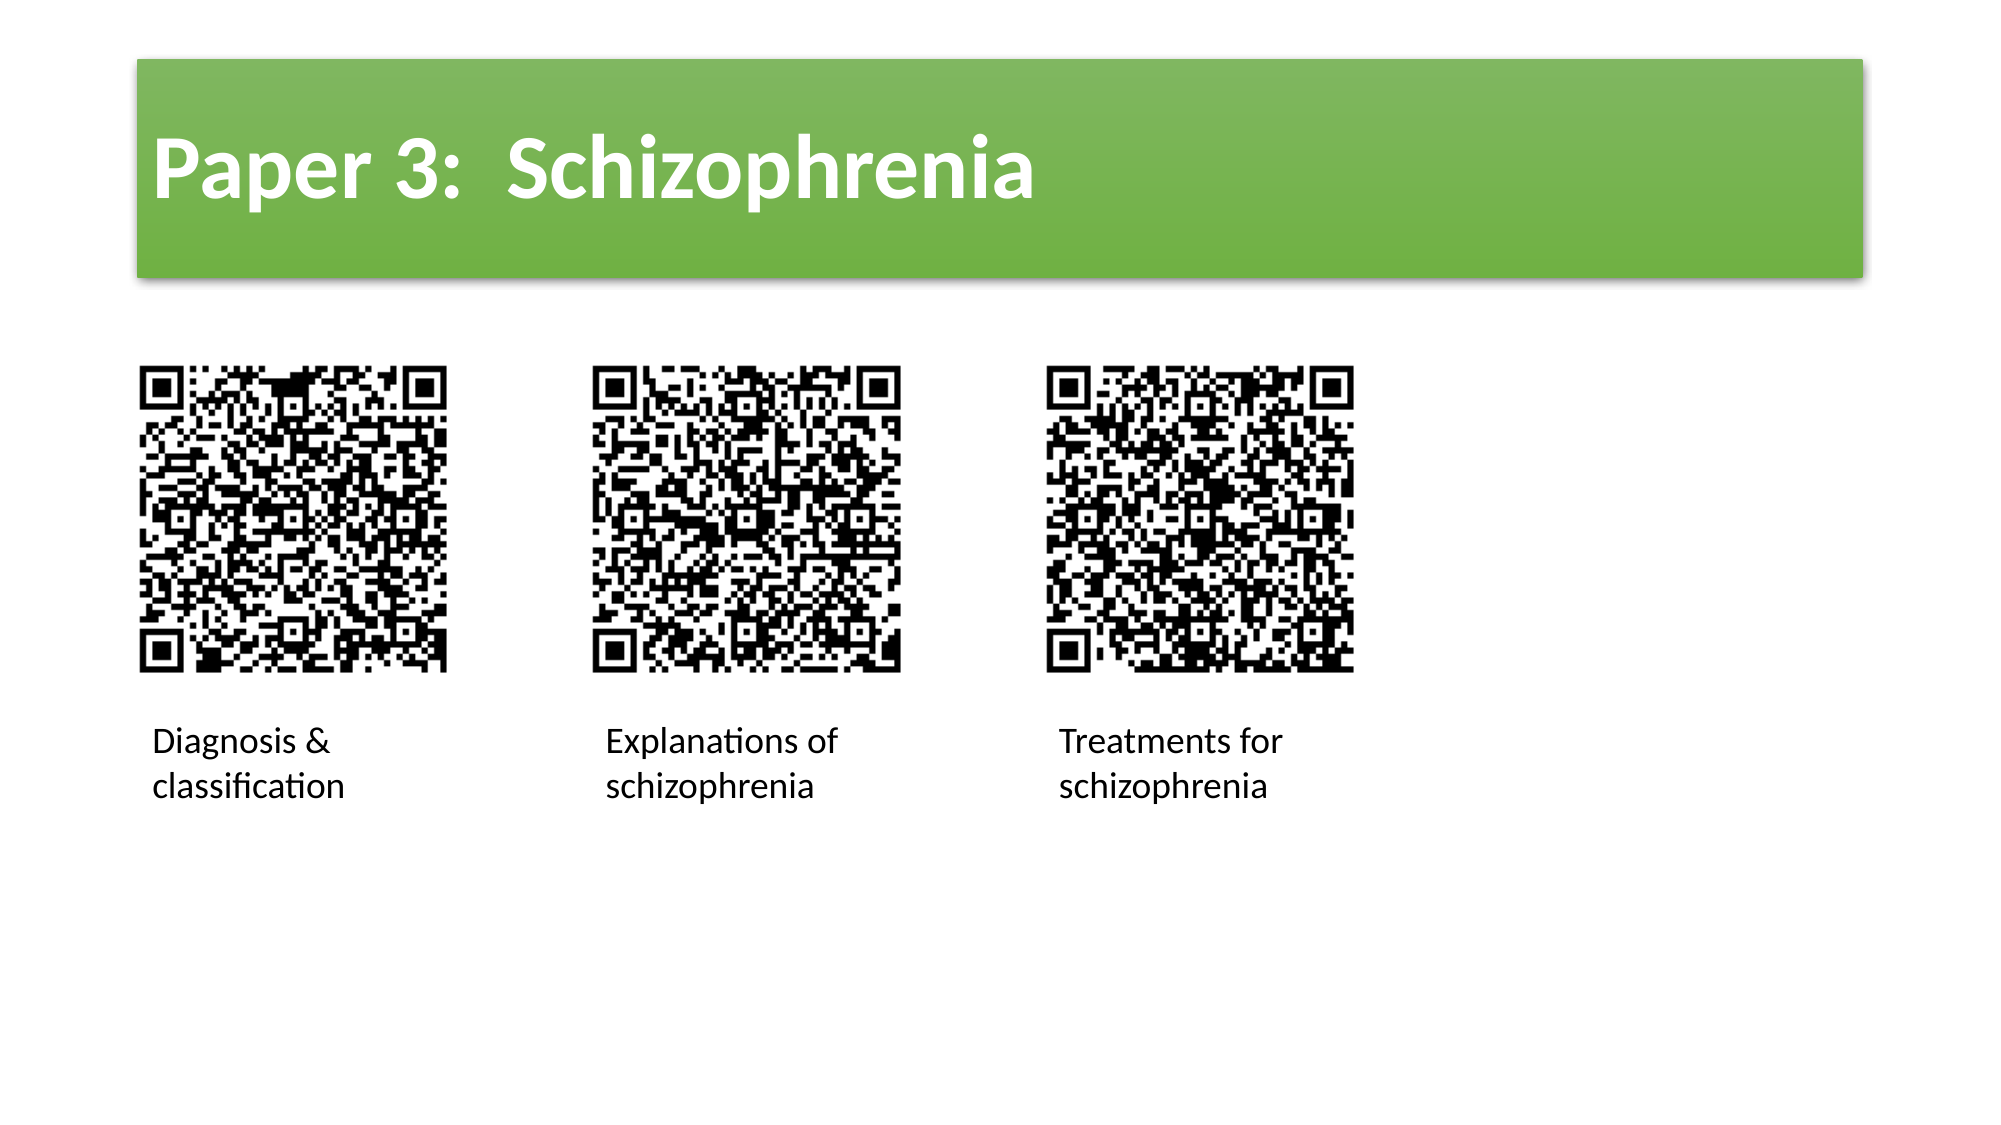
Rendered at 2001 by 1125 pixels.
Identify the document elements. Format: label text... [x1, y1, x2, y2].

text_box Explanations of schizophrenia [590, 708, 924, 814]
picture [1044, 363, 1357, 676]
title Paper 3: Schizophrenia [137, 59, 1863, 278]
picture [137, 363, 450, 676]
picture [590, 363, 904, 676]
text_box Diagnosis & classification [137, 708, 471, 814]
text_box Treatments for schizophrenia [1044, 708, 1377, 814]
